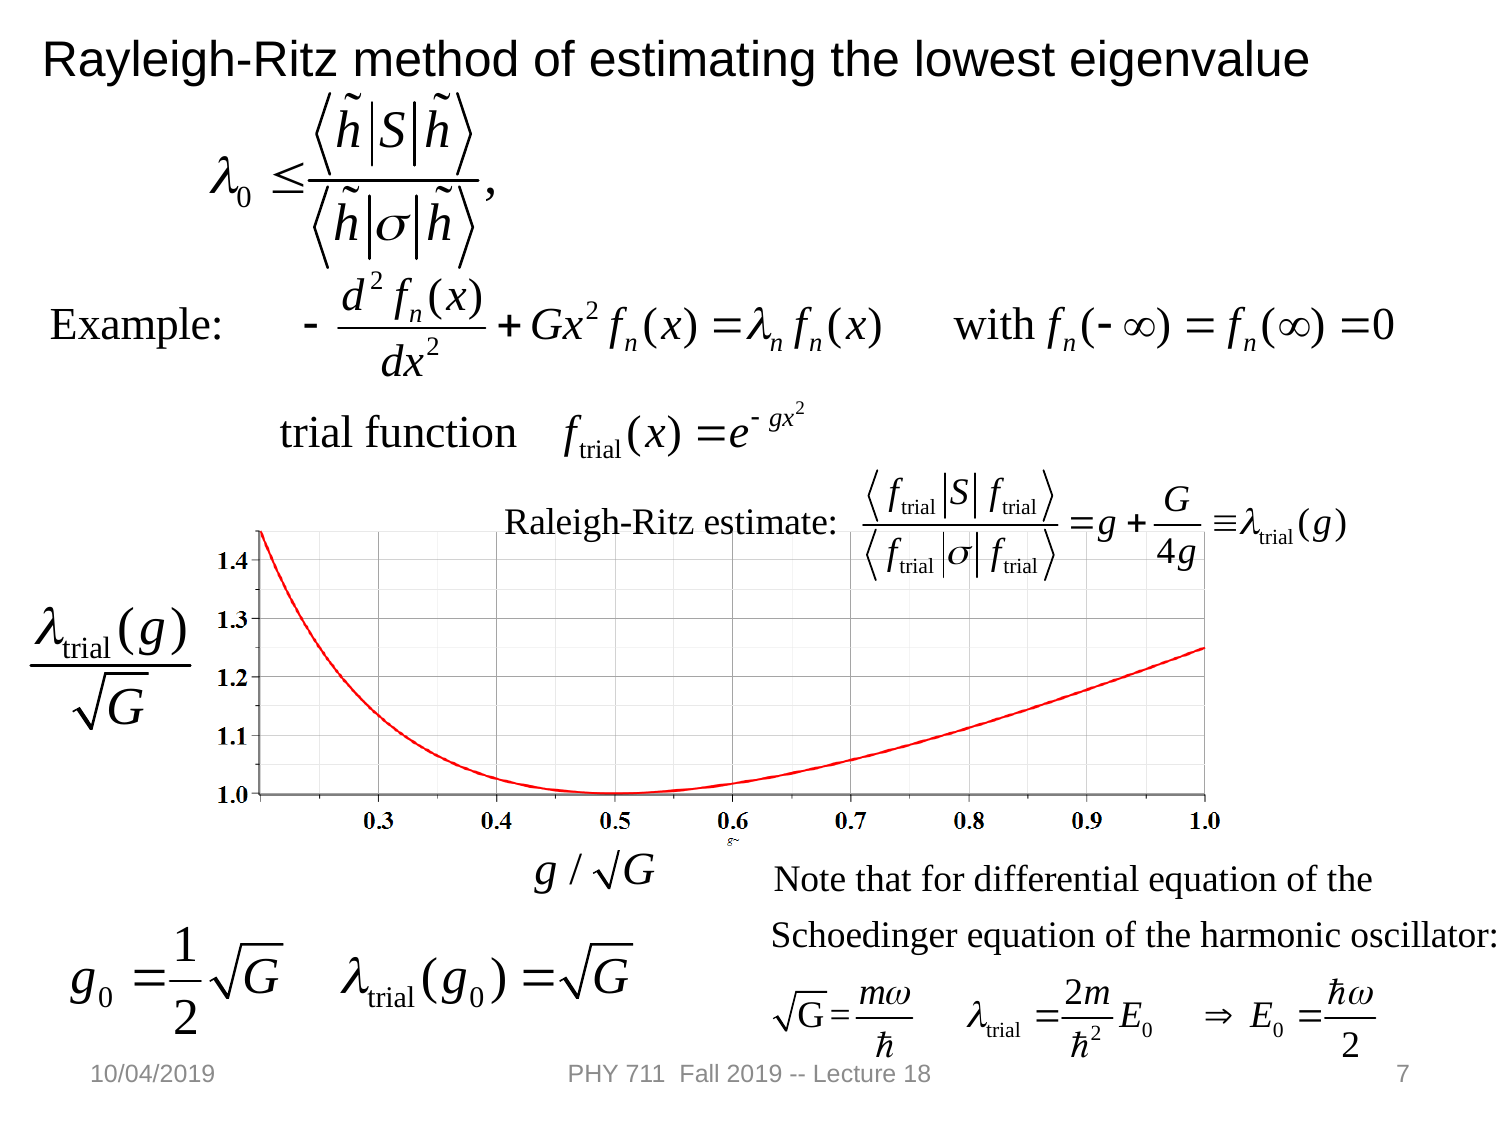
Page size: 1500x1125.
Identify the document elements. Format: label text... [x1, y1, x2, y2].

slide_number 7 [1074, 1071, 1425, 1103]
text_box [62, 913, 641, 1043]
footer PHY 711 Fall 2019 -- Lecture 18 [512, 1042, 988, 1103]
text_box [203, 84, 505, 261]
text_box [500, 473, 1351, 585]
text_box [768, 860, 1500, 1063]
picture [199, 524, 1226, 851]
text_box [21, 594, 201, 742]
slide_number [75, 1051, 425, 1103]
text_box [527, 858, 667, 901]
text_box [44, 263, 1402, 466]
text_box Rayleigh-Ritz method of estimating the lowest eigenvalue [27, 18, 1377, 94]
